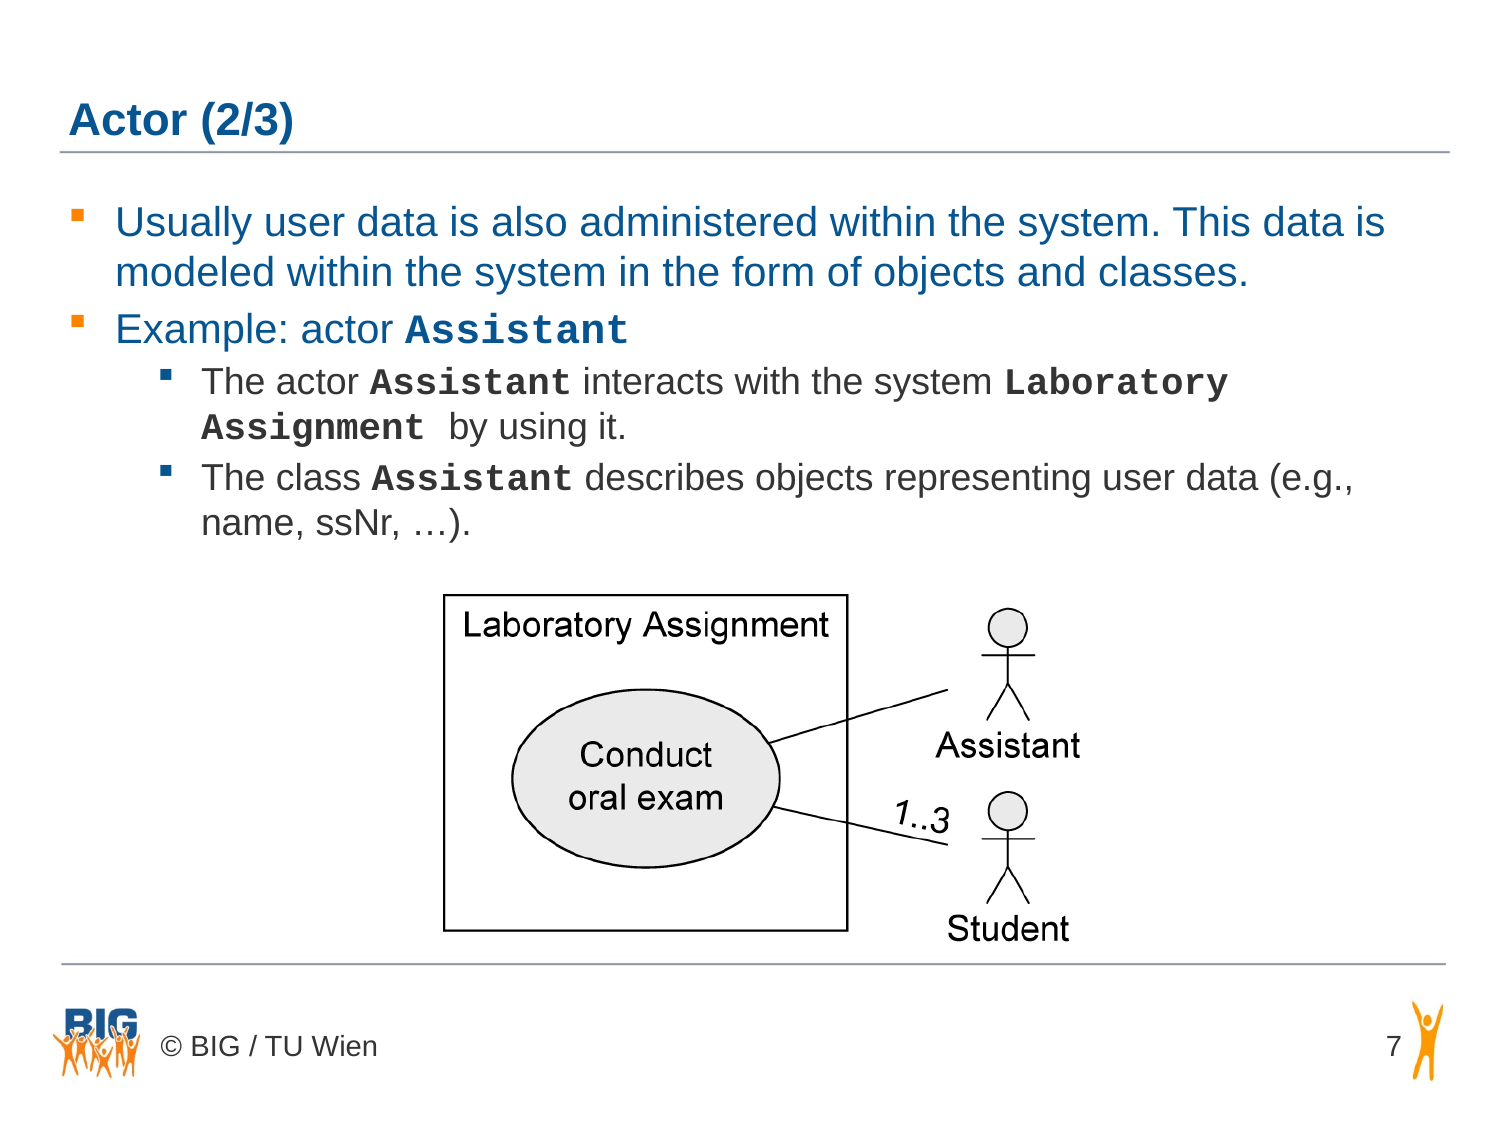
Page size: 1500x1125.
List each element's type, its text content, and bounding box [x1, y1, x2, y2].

slide_number 7 [1241, 1019, 1418, 1095]
title Actor (2/3) [53, 24, 1454, 153]
list Usually user data is also administered within the system. This data is modeled within the system in the form of objects and classes. Example: actor Assistant The actor Assistant interacts with the system Laboratory Assignment by using it. The class Assistant describes objects representing user data (e.g., name, ssNr, …). [53, 187, 1454, 961]
picture [0, 954, 1497, 975]
picture [6, 1000, 145, 1123]
picture [443, 594, 1080, 953]
picture [1400, 991, 1494, 1125]
picture [0, 142, 1500, 163]
